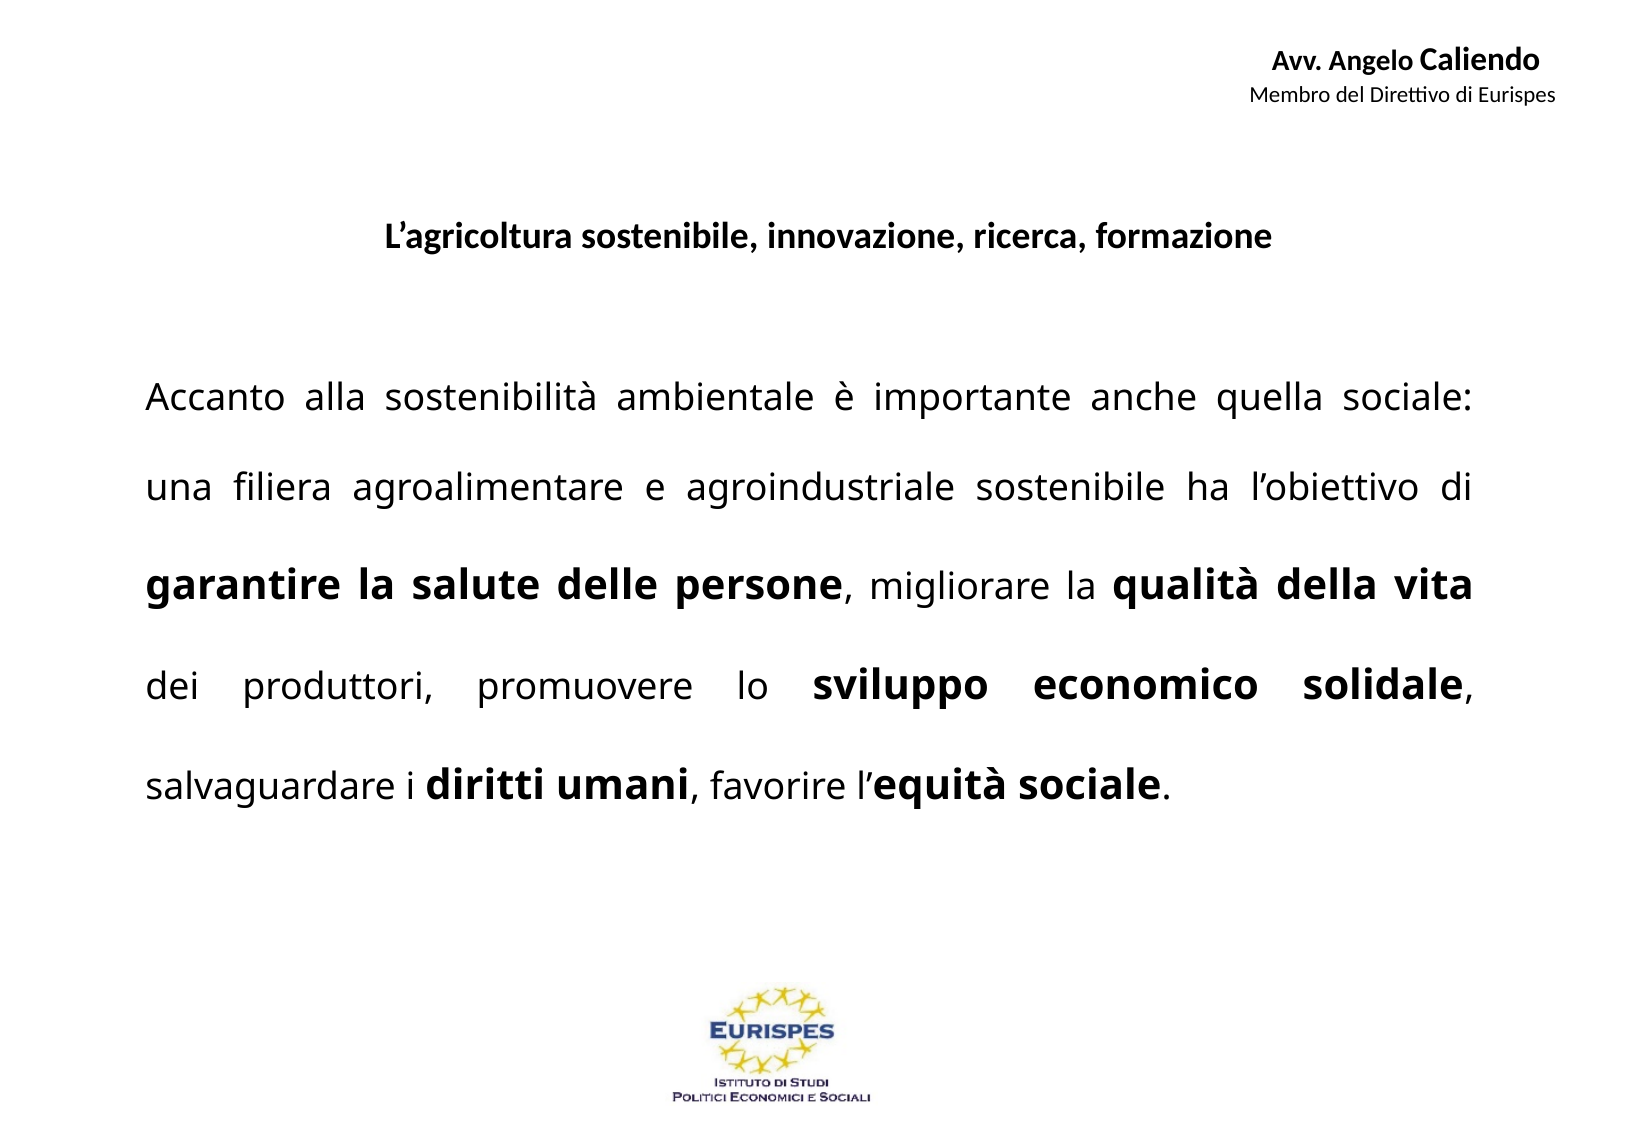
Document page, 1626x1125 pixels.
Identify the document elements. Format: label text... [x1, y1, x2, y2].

text_box Accanto alla sostenibilità ambientale è importante anche quella sociale: una filiera agroalimentare e agroindustriale sostenibile ha l’obiettivo di garantire la salute delle persone, migliorare la qualità della vita dei produttori, promuovere lo sviluppo economico solidale, salvaguardare i diritti umani, favorire l’equità sociale. [130, 320, 1489, 815]
text_box Avv. Angelo Caliendo [1138, 30, 1625, 71]
text_box Membro del Direttivo di Eurispes [1115, 71, 1625, 115]
text_box L’agricoltura sostenibile, innovazione, ricerca, formazione [344, 203, 1315, 263]
picture [665, 982, 878, 1106]
